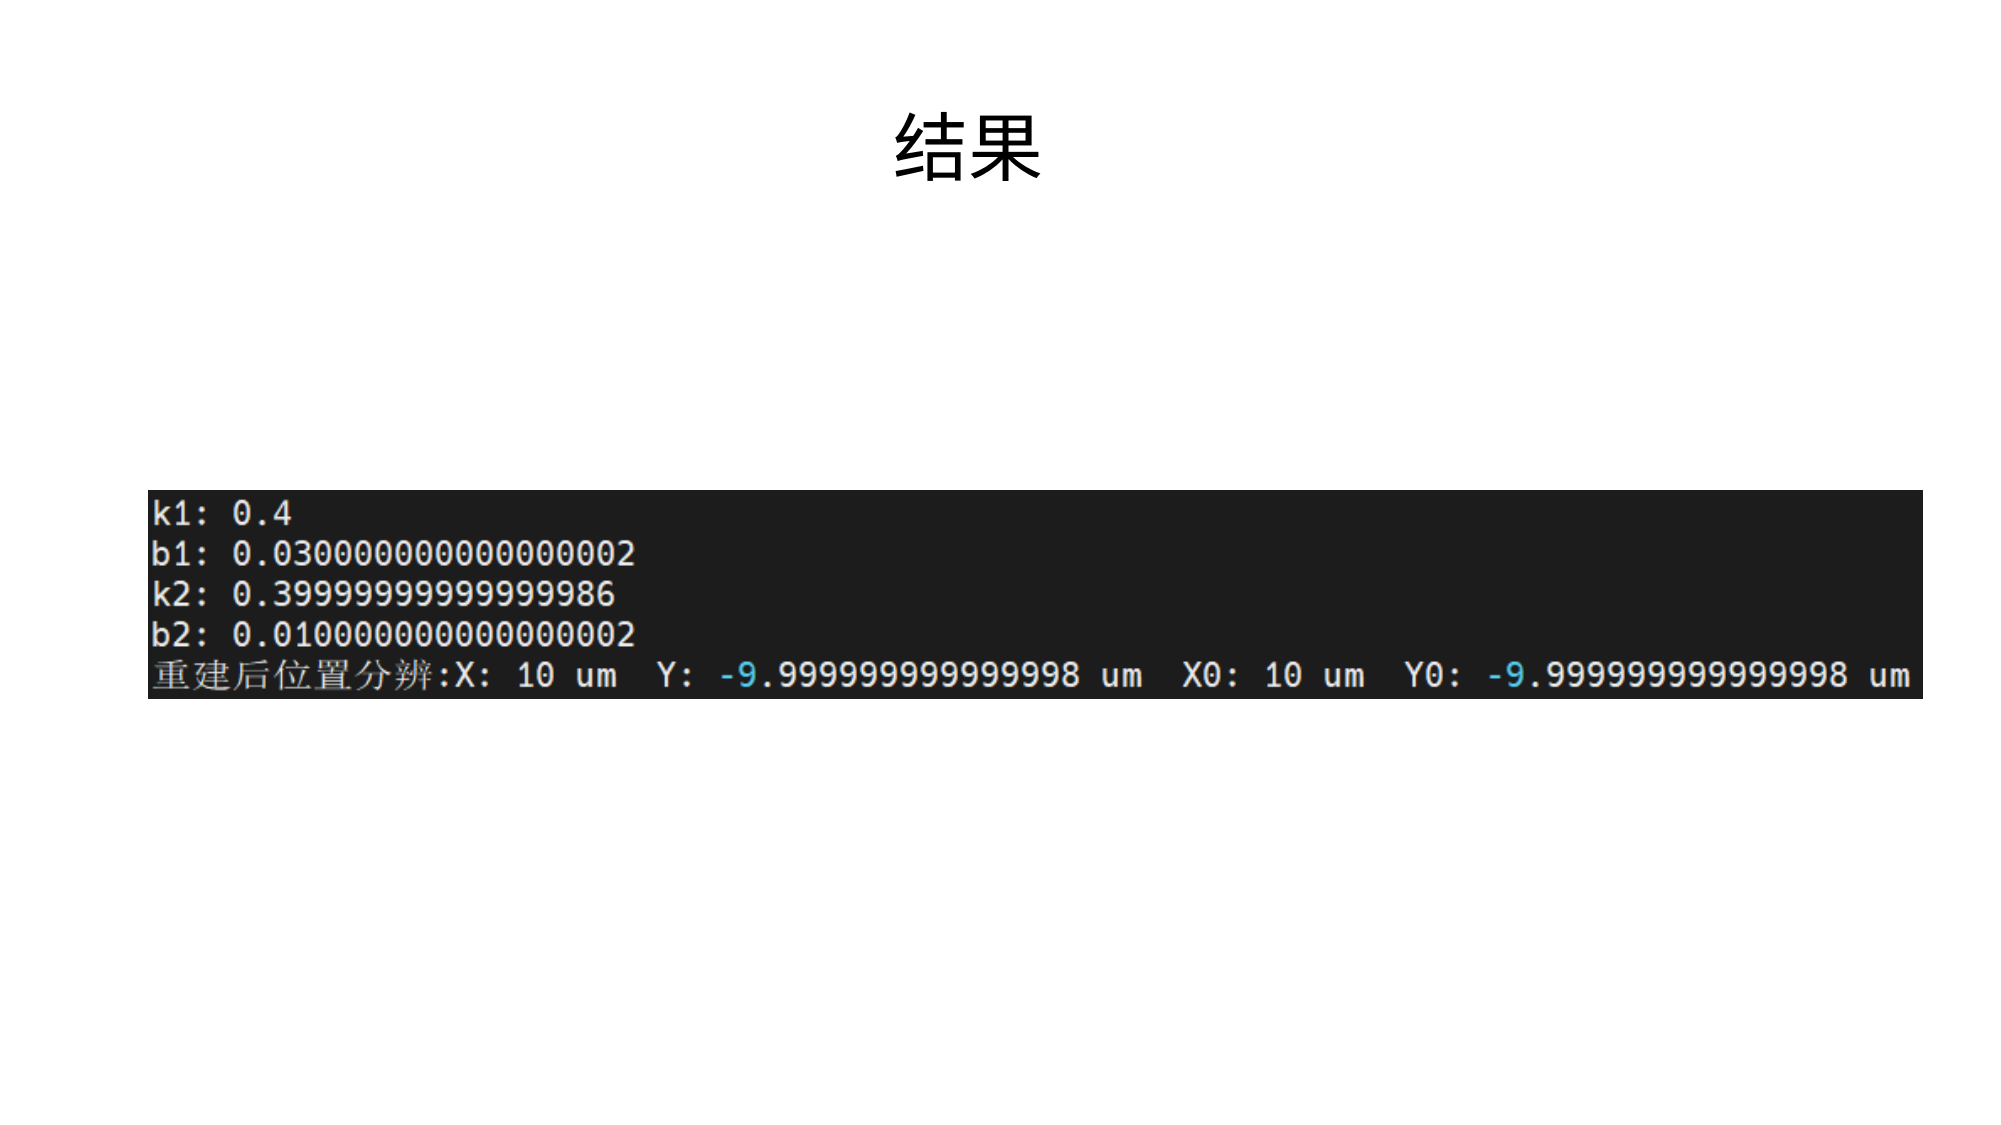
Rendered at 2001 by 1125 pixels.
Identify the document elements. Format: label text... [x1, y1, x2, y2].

title 结果 [106, 42, 1832, 260]
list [148, 490, 1923, 699]
